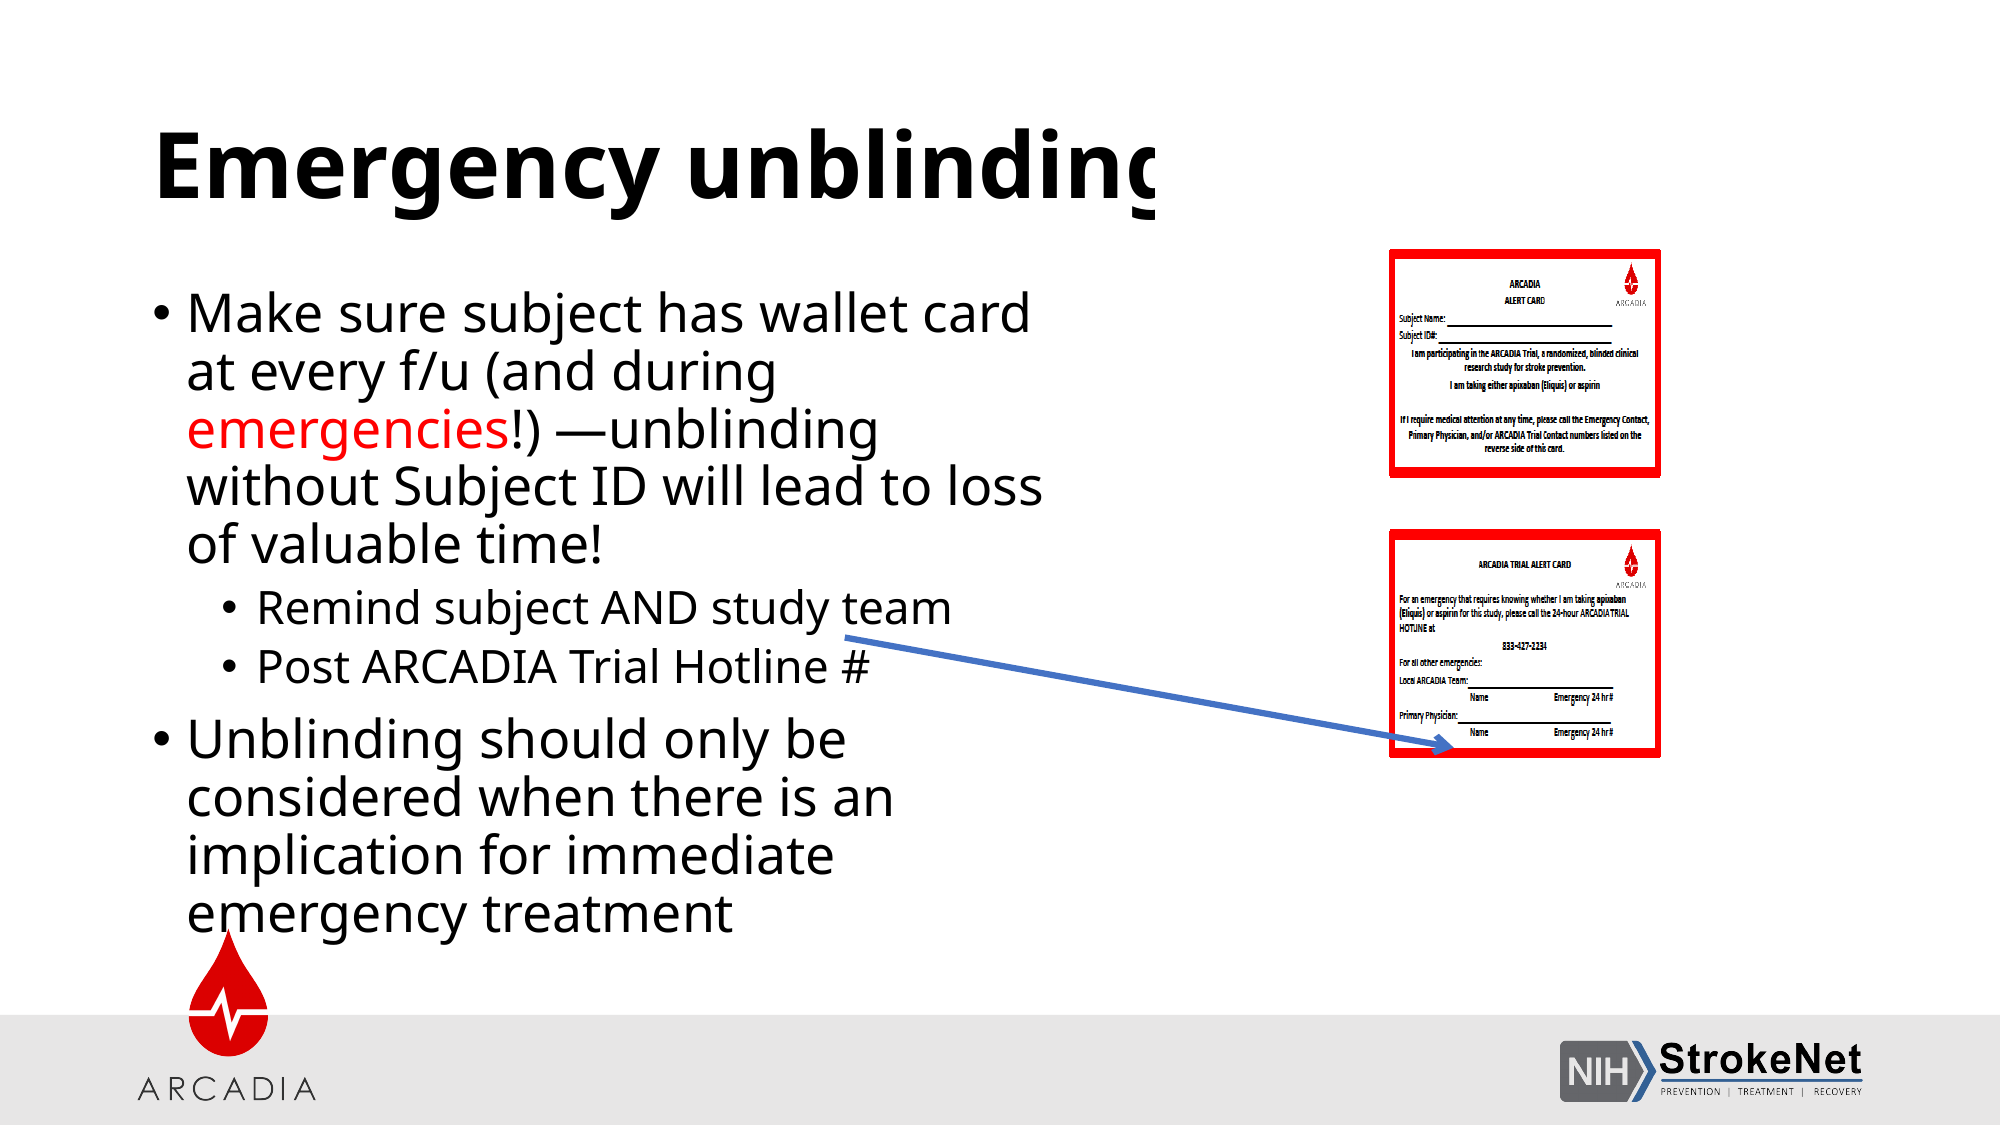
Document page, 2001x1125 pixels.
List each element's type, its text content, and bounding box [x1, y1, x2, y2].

title Emergency unblinding [137, 59, 1155, 278]
picture [1560, 1037, 1863, 1102]
picture [137, 958, 316, 1101]
list Make sure subject has wallet card at every f/u (and during emergencies!) —unblinding without Subject ID will lead to loss of valuable time! Remind subject AND study team Post ARCADIA Trial Hotline # Unblinding should only be considered when there is an implication for immediate emergency treatment [137, 278, 1083, 958]
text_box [1155, 56, 1935, 979]
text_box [844, 637, 1454, 748]
